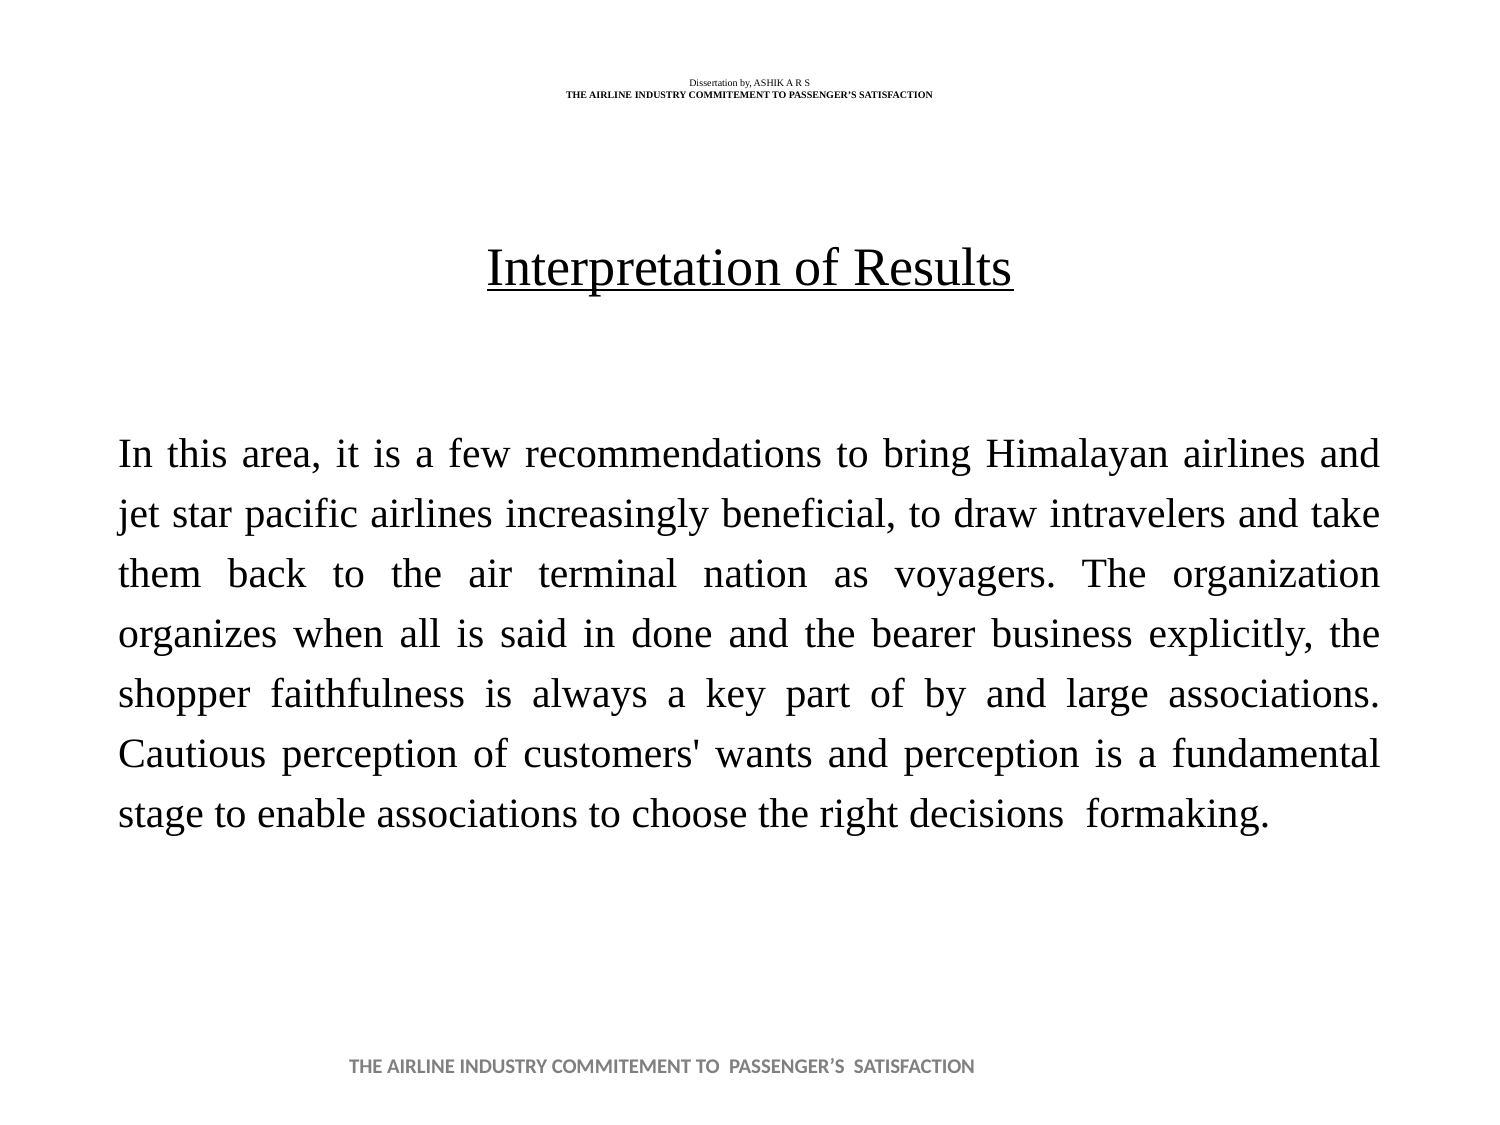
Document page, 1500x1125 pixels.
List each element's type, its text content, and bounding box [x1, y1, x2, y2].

list Interpretation of Results In this area, it is a few recommendations to bring Himalayan airlines and jet star pacific airlines increasingly beneficial, to draw intravelers and take them back to the air terminal nation as voyagers. The organization organizes when all is said in done and the bearer business explicitly, the shopper faithfulness is always a key part of by and large associations. Cautious perception of customers' wants and perception is a fundamental stage to enable associations to choose the right decisions formaking. [103, 124, 1397, 1045]
title Dissertation by, ASHIK A R S THE AIRLINE INDUSTRY COMMITEMENT TO PASSENGER’S SATISFACTION [103, 24, 1397, 124]
text_box THE AIRLINE INDUSTRY COMMITEMENT TO PASSENGER’S SATISFACTION [217, 1045, 1107, 1085]
